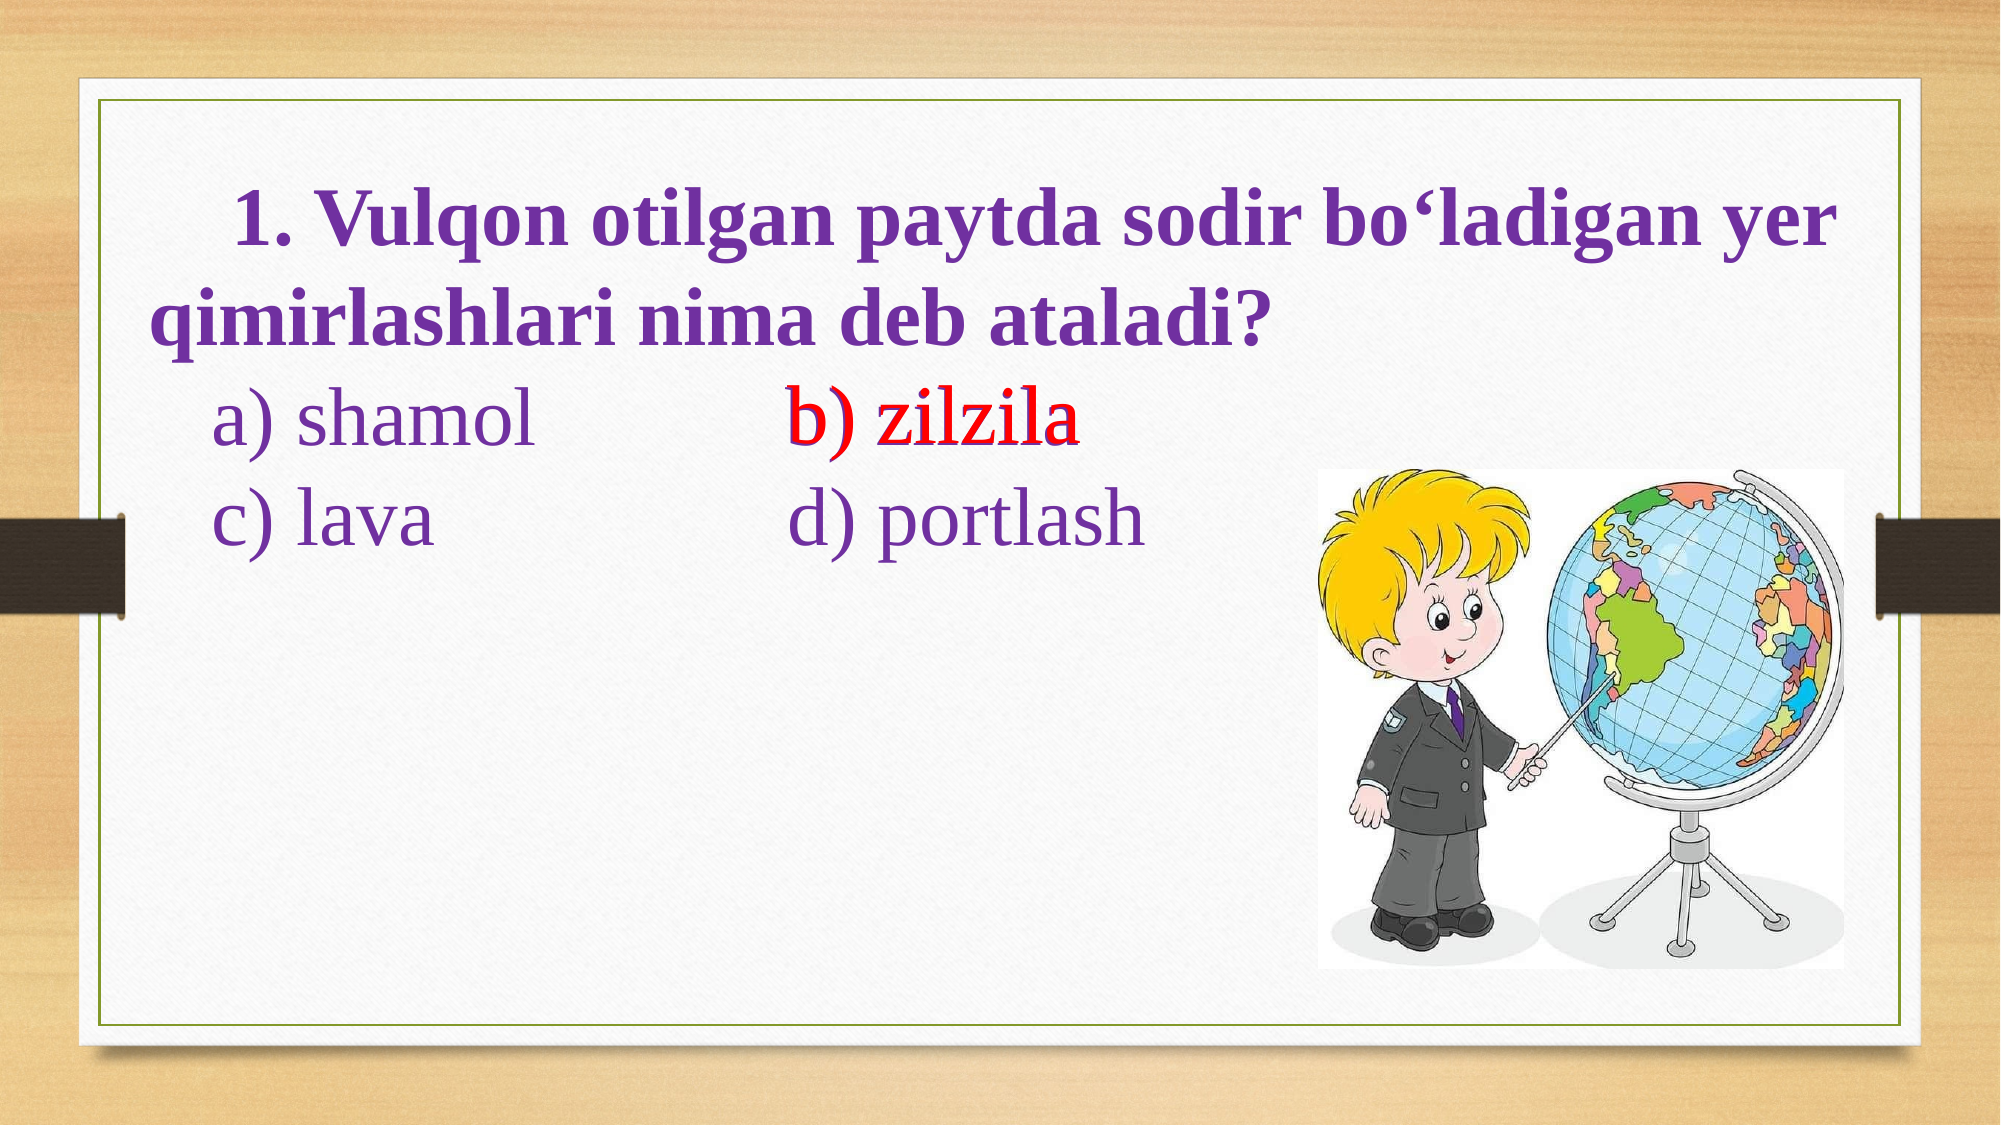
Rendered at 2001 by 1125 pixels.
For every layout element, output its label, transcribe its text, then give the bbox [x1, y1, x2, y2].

text_box 1. Vulqon otilgan paytda sodir bo‘ladigan yer qimirlashlari nima deb ataladi? a) shamol b) zilzila c) lava d) portlash [134, 154, 2000, 570]
text_box b) zilzila [772, 353, 1285, 468]
picture [0, 0, 2001, 1125]
